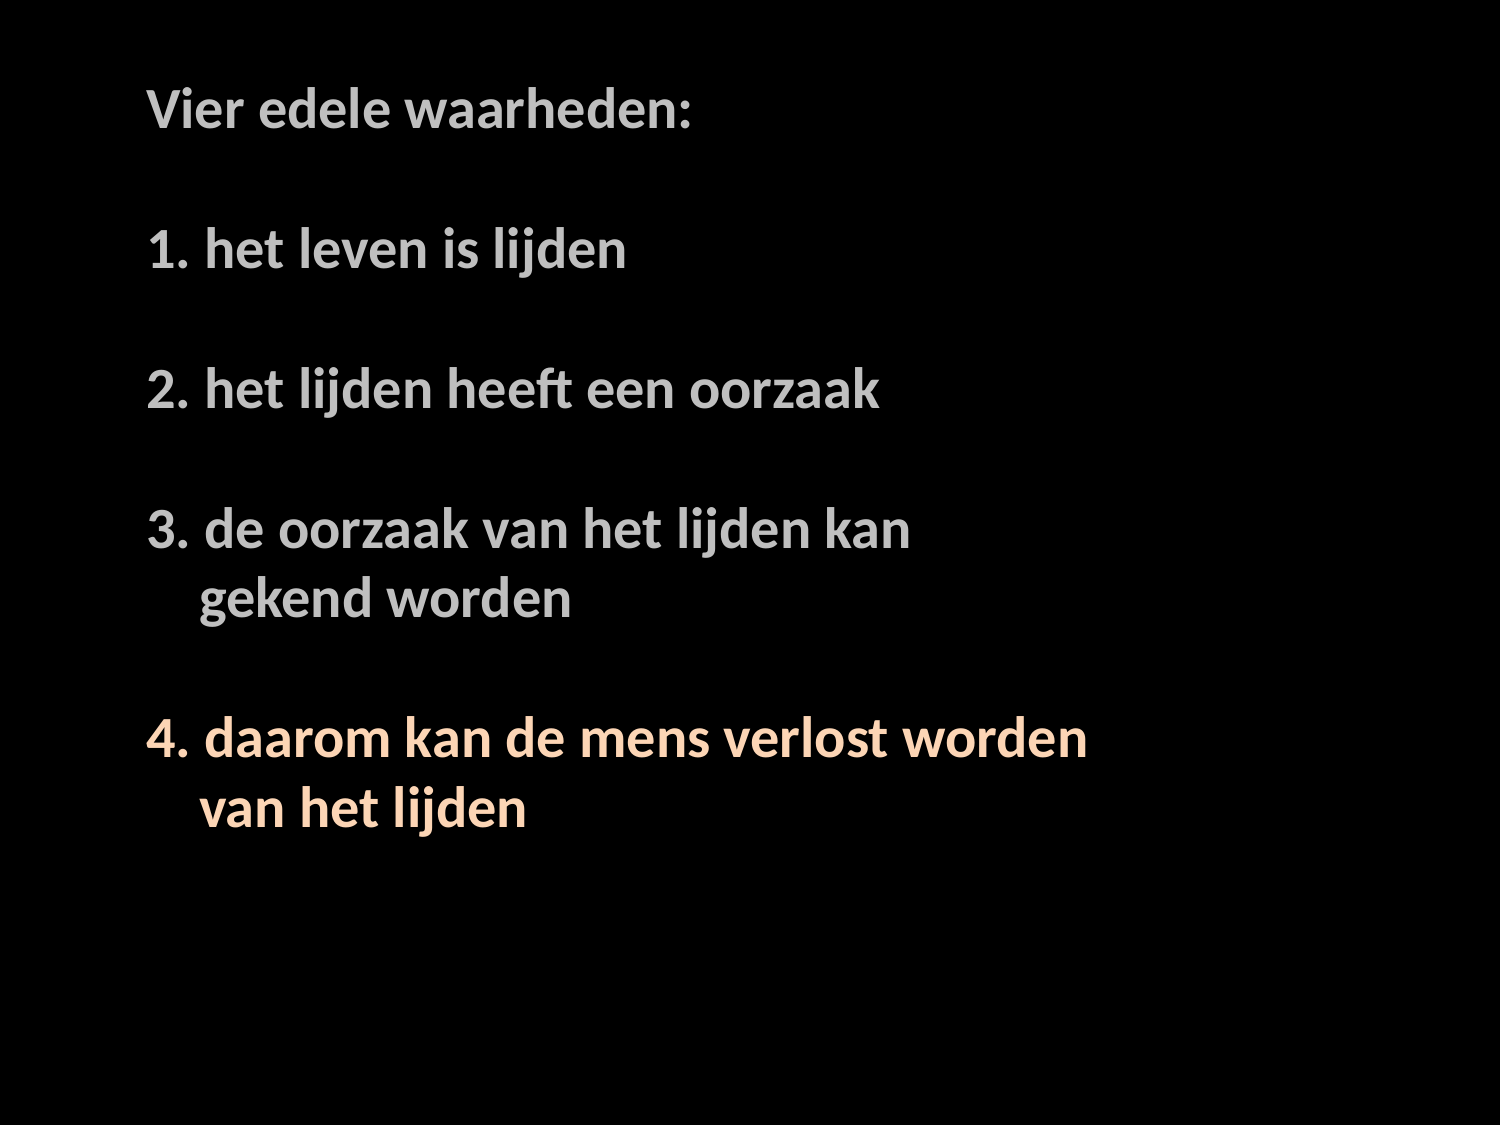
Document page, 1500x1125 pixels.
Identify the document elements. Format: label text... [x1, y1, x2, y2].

text_box Vier edele waarheden: 1. het leven is lijden 2. het lijden heeft een oorzaak 3. de oorzaak van het lijden kan gekend worden 4. daarom kan de mens verlost worden van het lijden [131, 62, 1379, 917]
